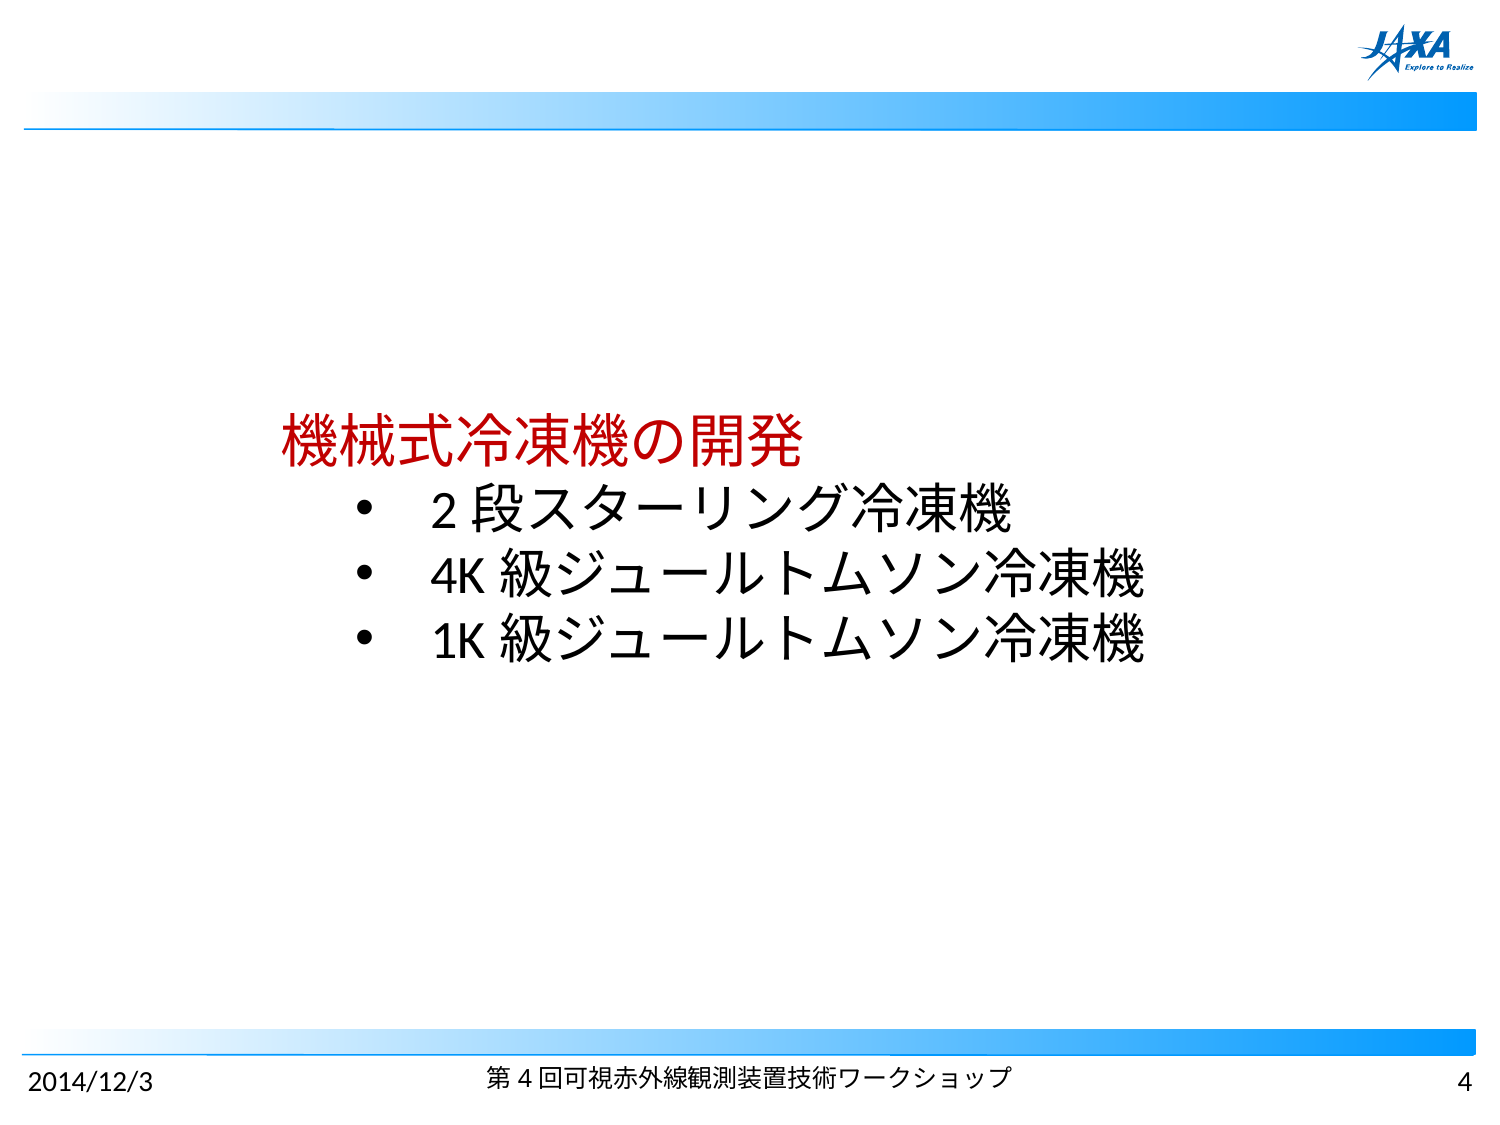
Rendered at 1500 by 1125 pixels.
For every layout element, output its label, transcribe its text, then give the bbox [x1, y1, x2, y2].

text_box 機械式冷凍機の開発 2段スターリング冷凍機 4K級ジュールトムソン冷凍機 1K級ジュールトムソン冷凍機 [265, 397, 1235, 677]
footer 第4回可視赤外線観測装置技術ワークショップ [462, 1054, 1038, 1125]
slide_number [12, 1054, 325, 1125]
slide_number 4 [1175, 1054, 1488, 1125]
